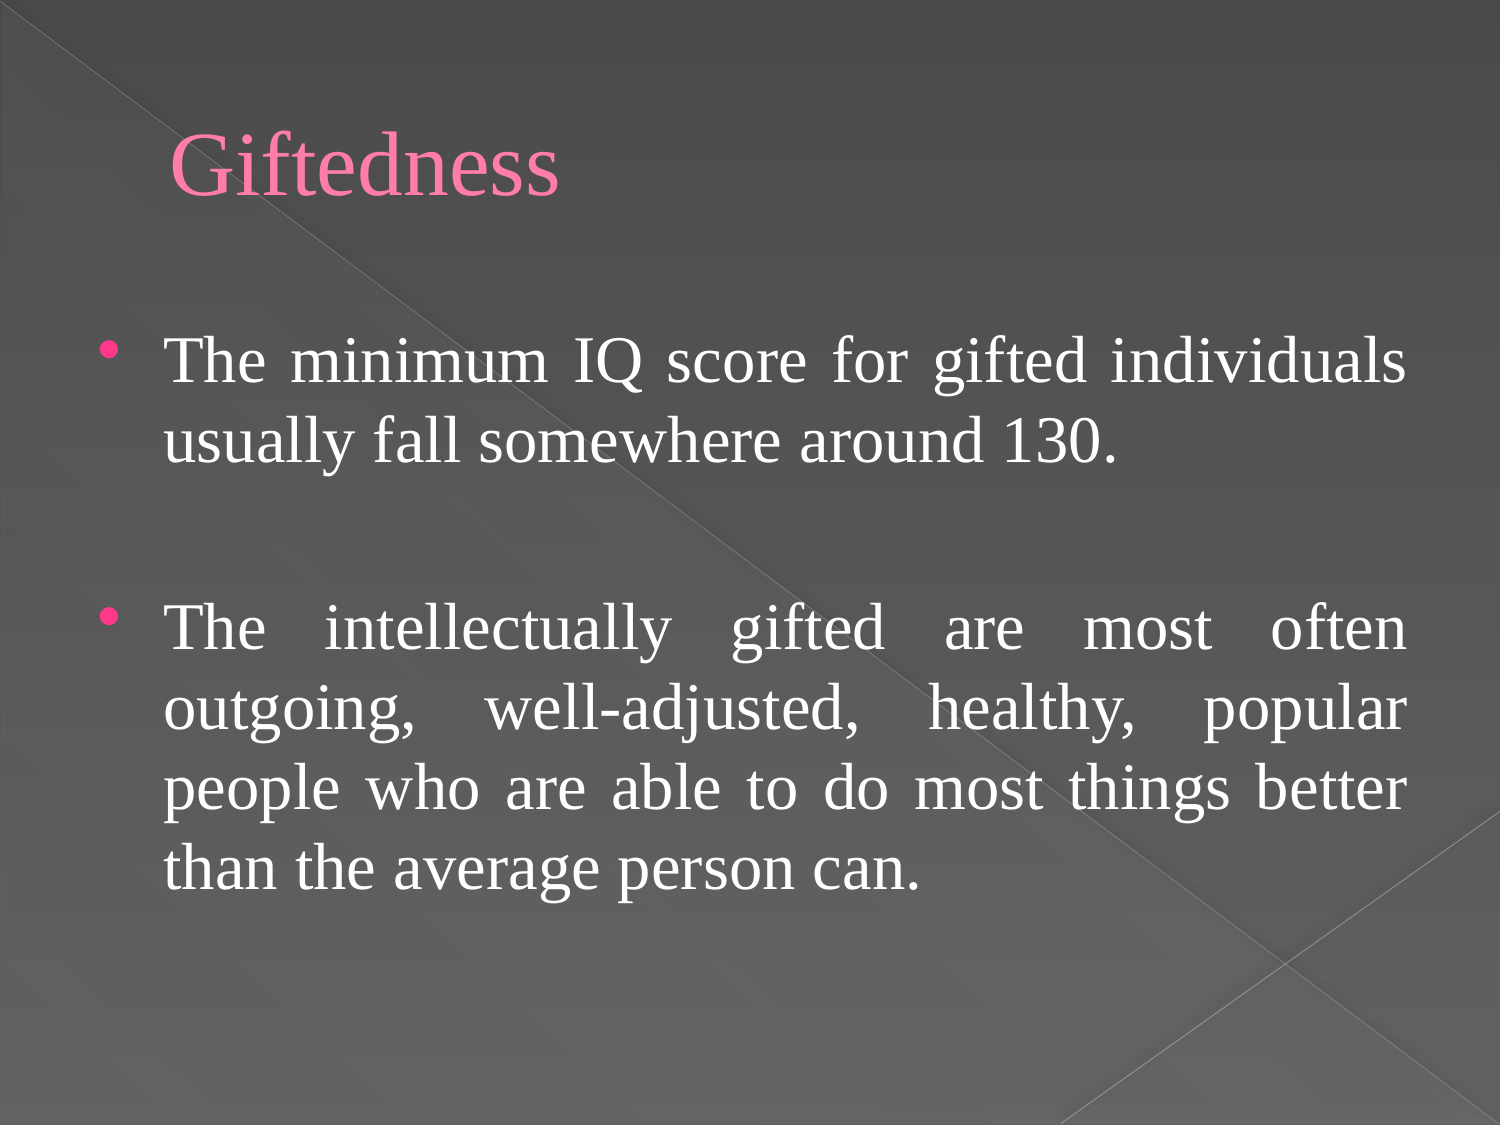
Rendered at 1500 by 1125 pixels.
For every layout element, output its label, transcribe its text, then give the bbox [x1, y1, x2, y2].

list The minimum IQ score for gifted individuals usually fall somewhere around 130. The intellectually gifted are most often outgoing, well-adjusted, healthy, popular people who are able to do most things better than the average person can. [75, 308, 1425, 1059]
title Giftedness [75, 43, 1425, 274]
